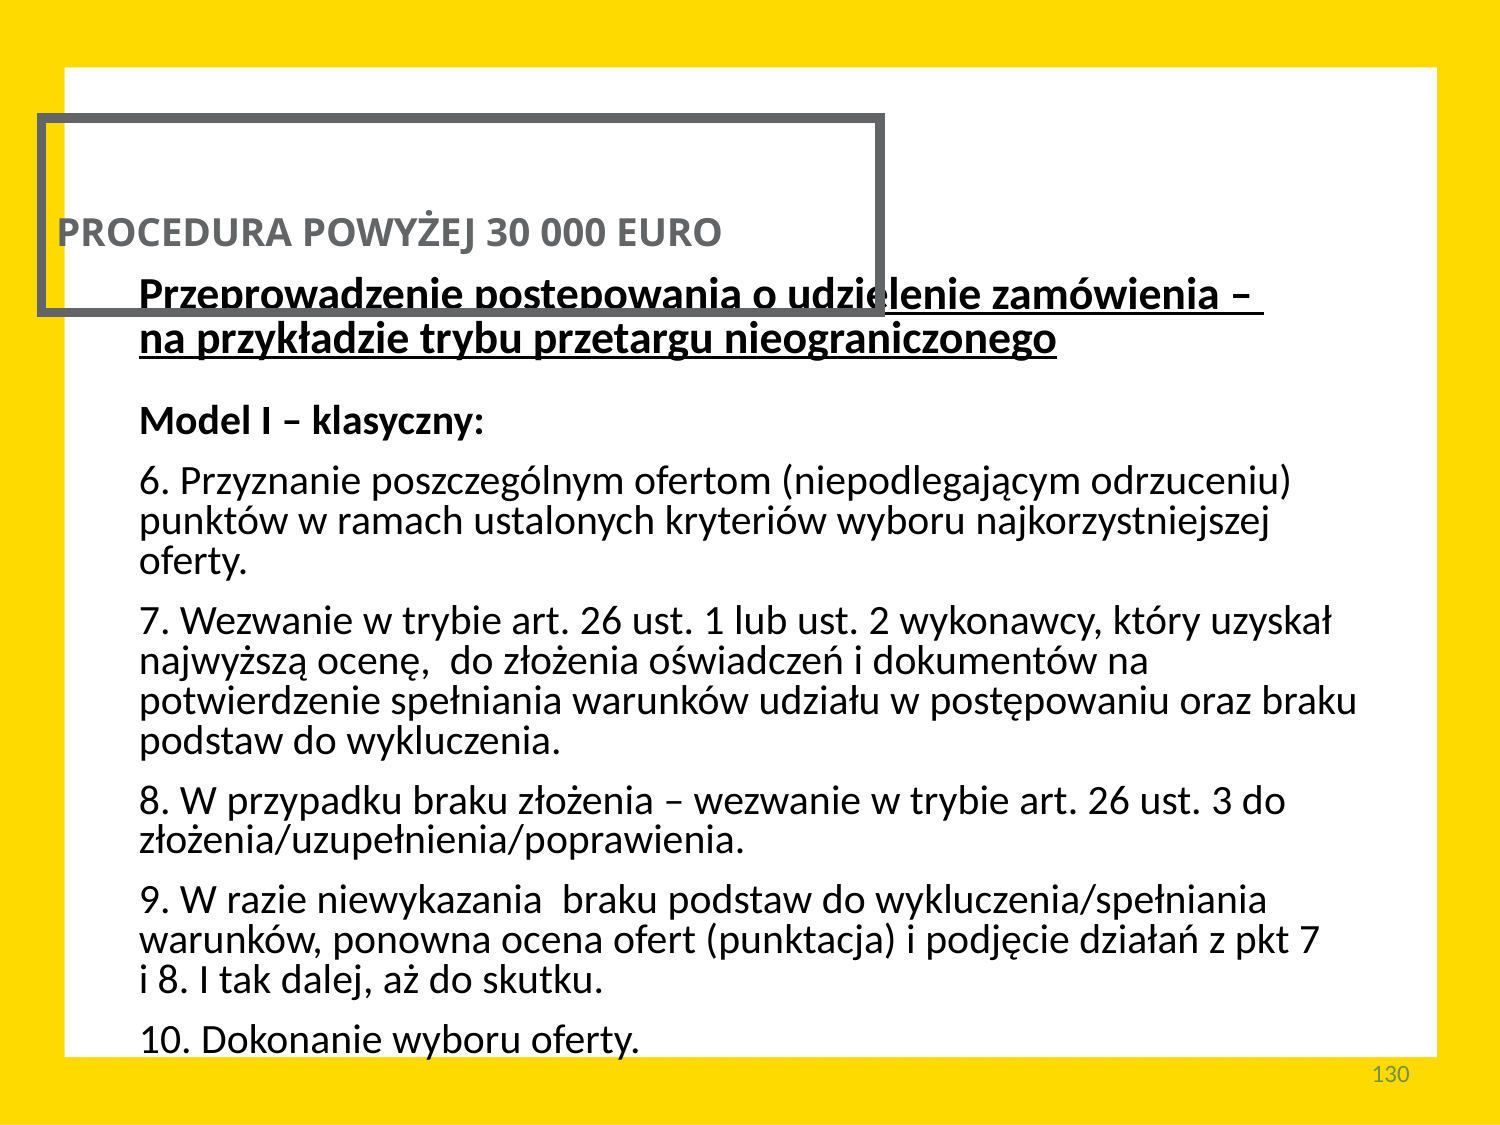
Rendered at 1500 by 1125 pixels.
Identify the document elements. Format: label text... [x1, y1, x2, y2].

text_box PROCEDURA POWYŻEJ 30 000 EURO [41, 117, 880, 313]
slide_number 130 [1074, 1042, 1425, 1103]
picture [0, 0, 1500, 1125]
text_box Przeprowadzenie postępowania o udzielenie zamówienia – na przykładzie trybu przetargu nieograniczonego Model I – klasyczny: 6. Przyznanie poszczególnym ofertom (niepodlegającym odrzuceniu) punktów w ramach ustalonych kryteriów wyboru najkorzystniejszej oferty. 7. Wezwanie w trybie art. 26 ust. 1 lub ust. 2 wykonawcy, który uzyskał najwyższą ocenę, do złożenia oświadczeń i dokumentów na potwierdzenie spełniania warunków udziału w postępowaniu oraz braku podstaw do wykluczenia. 8. W przypadku braku złożenia – wezwanie w trybie art. 26 ust. 3 do złożenia/uzupełnienia/poprawienia. 9. W razie niewykazania braku podstaw do wykluczenia/spełniania warunków, ponowna ocena ofert (punktacja) i podjęcie działań z pkt 7 i 8. I tak dalej, aż do skutku. 10. Dokonanie wyboru oferty. [123, 267, 1388, 1070]
